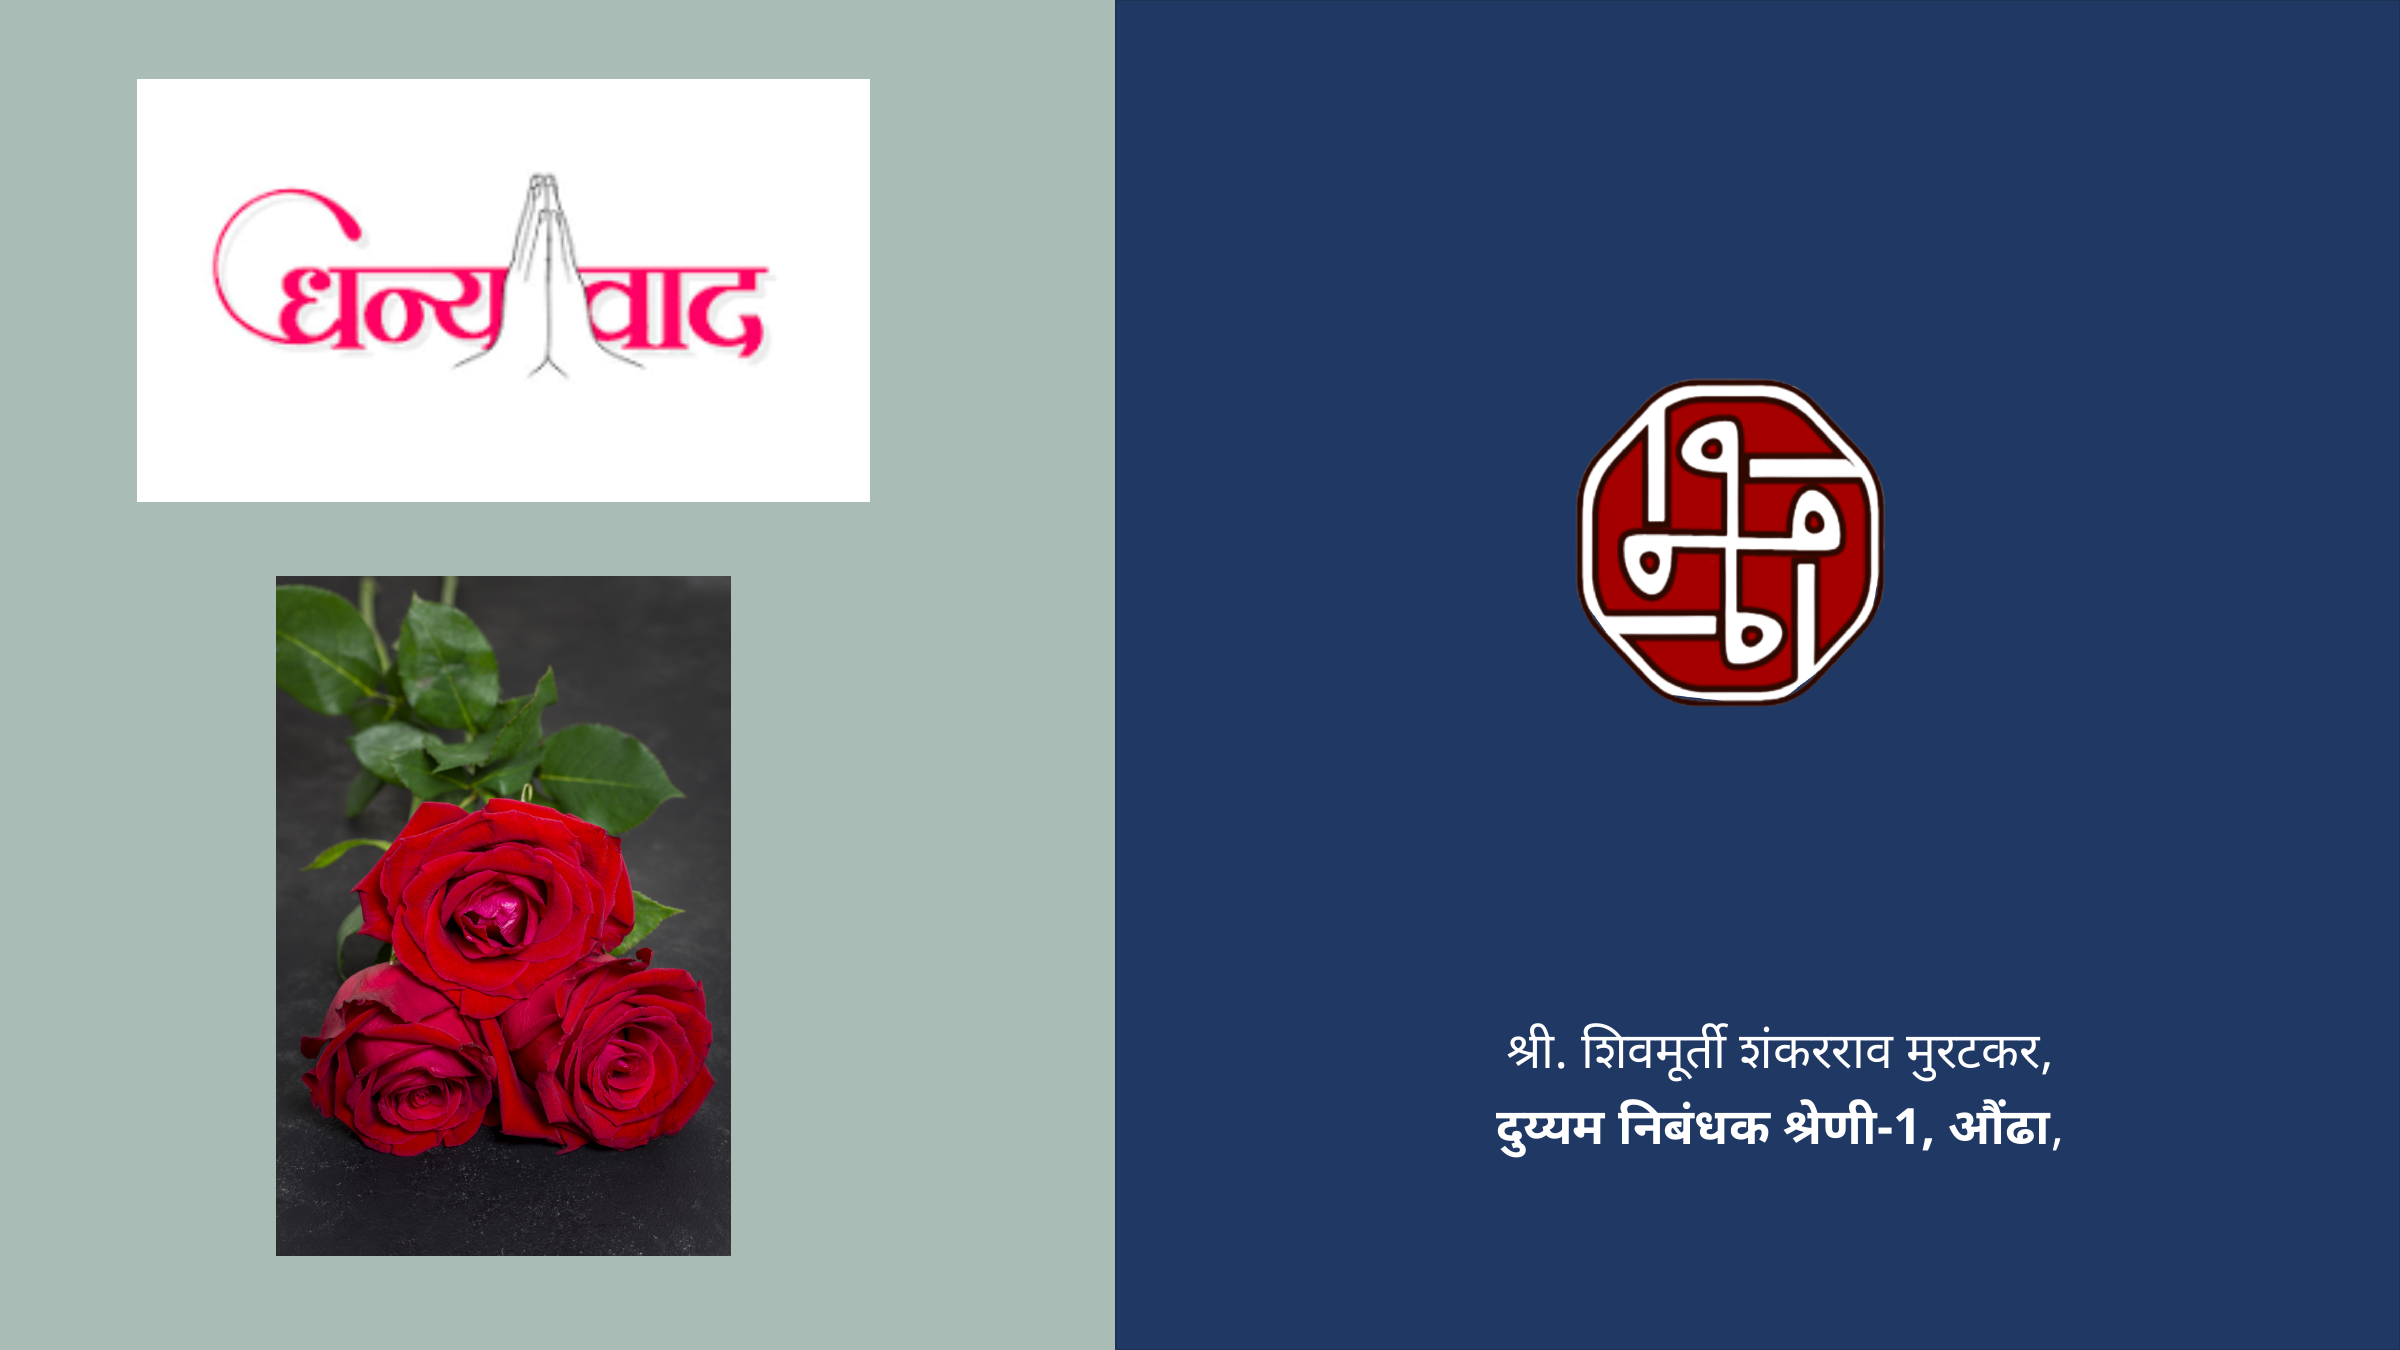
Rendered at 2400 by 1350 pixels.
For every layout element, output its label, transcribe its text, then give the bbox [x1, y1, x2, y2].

picture [137, 79, 870, 502]
text_box [1115, 0, 2400, 1350]
picture [276, 576, 731, 1257]
text_box [0, 0, 1115, 1350]
picture [1550, 353, 1908, 743]
text_box श्री. शिवमूर्ती शंकरराव मुरटकर, दुय्यम निबंधक श्रेणी-1, औंढा, [1173, 1007, 2400, 1236]
